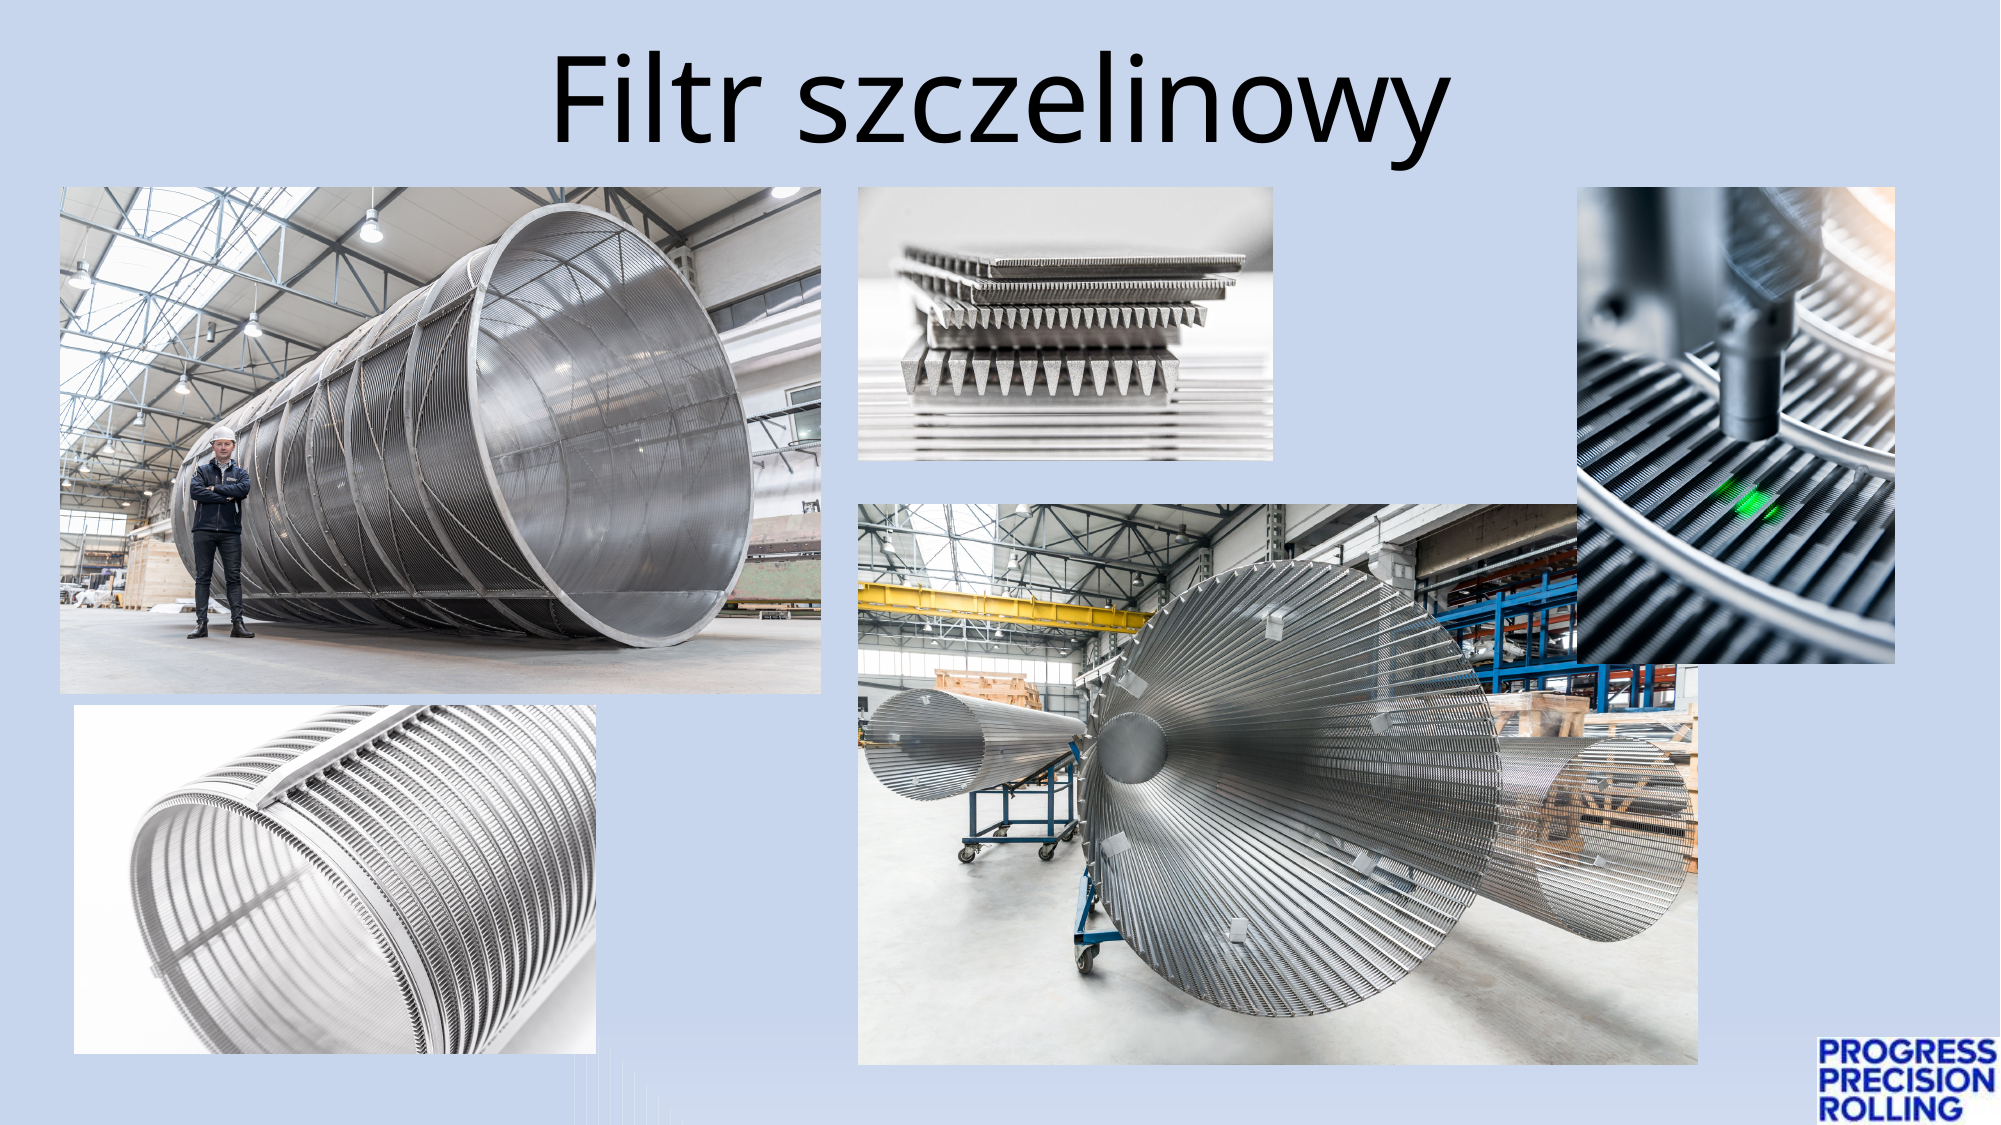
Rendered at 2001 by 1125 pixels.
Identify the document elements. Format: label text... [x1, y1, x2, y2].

picture [74, 705, 597, 1054]
picture [858, 187, 1273, 461]
picture [858, 187, 1895, 1065]
picture [1817, 1037, 2000, 1125]
title Filtr szczelinowy [43, 30, 1957, 176]
picture [60, 187, 821, 694]
